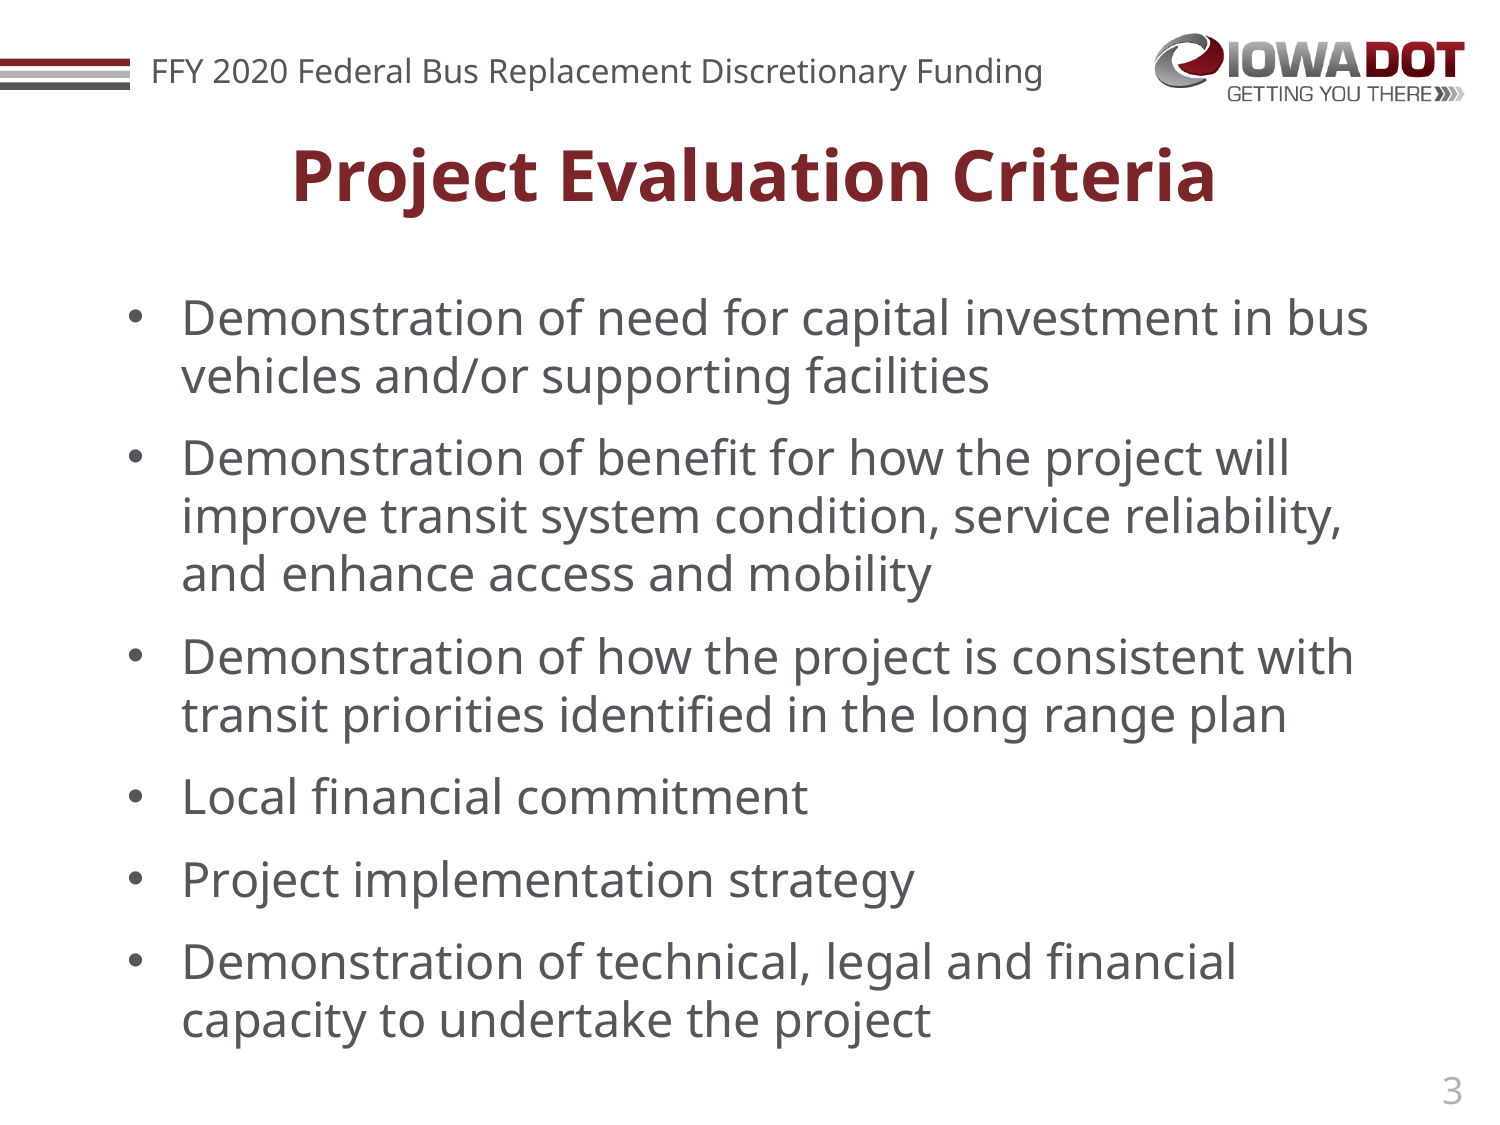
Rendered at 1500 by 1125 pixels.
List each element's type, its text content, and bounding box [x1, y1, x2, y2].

list Demonstration of need for capital investment in bus vehicles and/or supporting facilities Demonstration of benefit for how the project will improve transit system condition, service reliability, and enhance access and mobility Demonstration of how the project is consistent with transit priorities identified in the long range plan Local financial commitment Project implementation strategy Demonstration of technical, legal and financial capacity to undertake the project [112, 278, 1388, 1102]
picture [1147, 23, 1471, 114]
title Project Evaluation Criteria [112, 113, 1397, 232]
